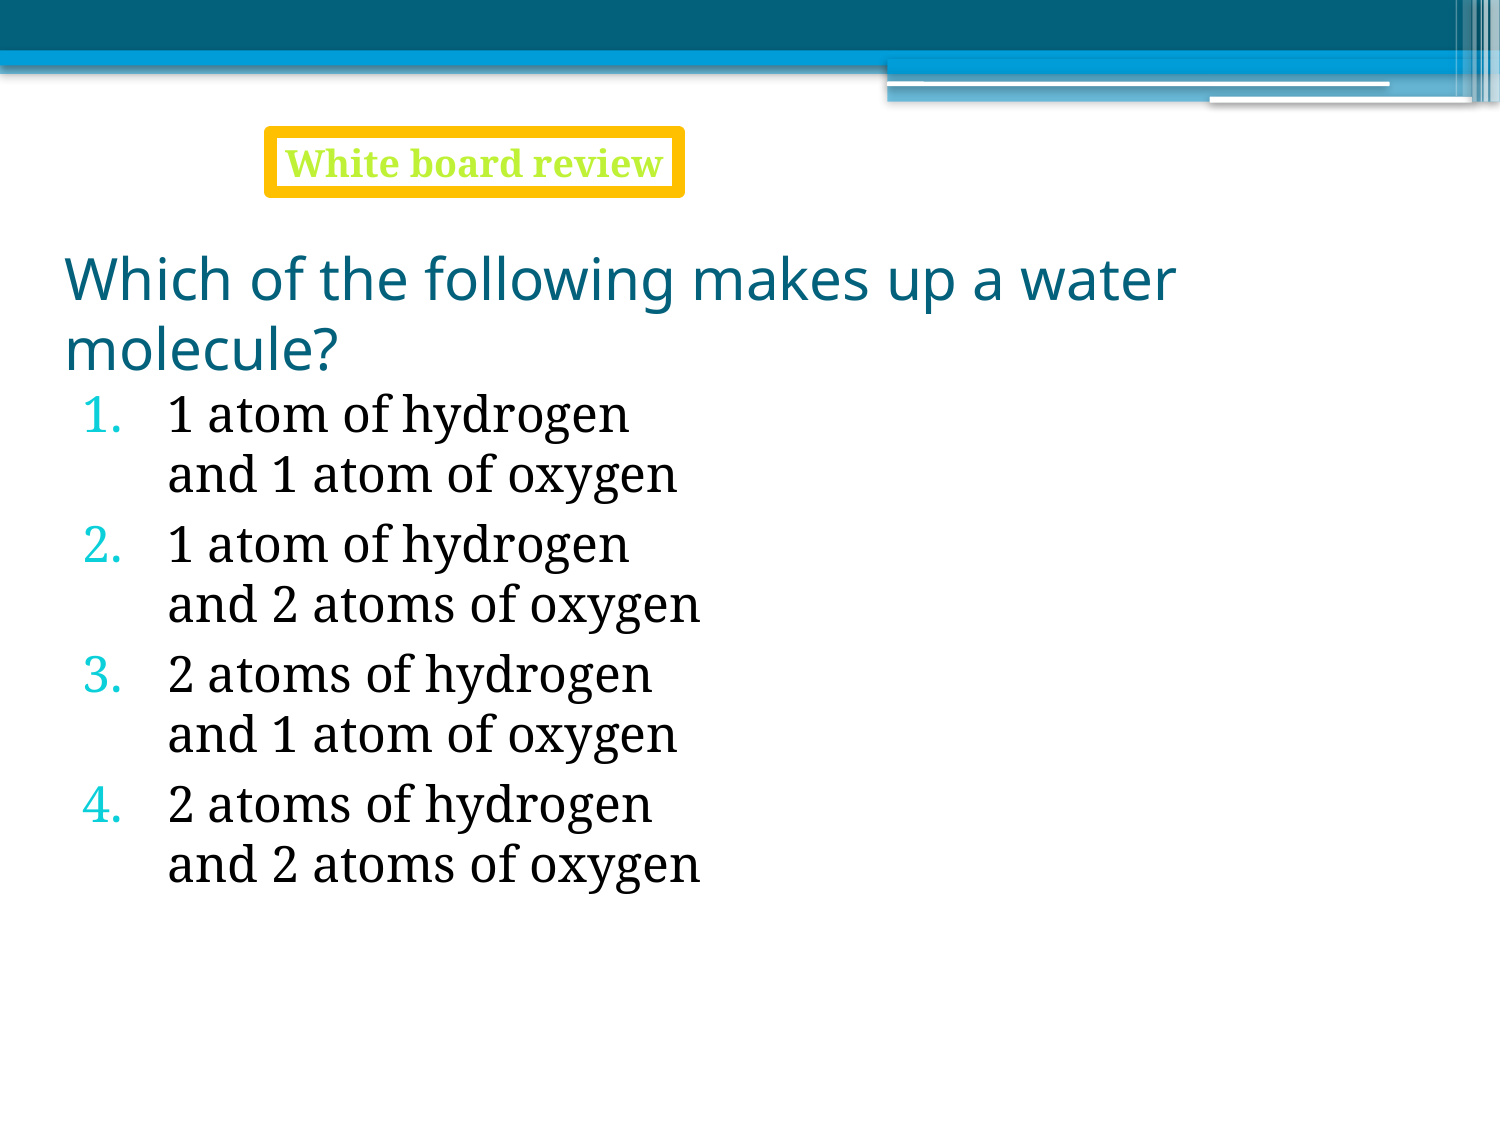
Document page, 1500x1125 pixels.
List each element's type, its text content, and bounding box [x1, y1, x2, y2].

text_box White board review [270, 132, 679, 192]
list 1 atom of hydrogen and 1 atom of oxygen 1 atom of hydrogen and 2 atoms of oxygen 2 atoms of hydrogen and 1 atom of oxygen 2 atoms of hydrogen and 2 atoms of oxygen [50, 375, 725, 938]
title Which of the following makes up a water molecule? [50, 224, 1438, 400]
